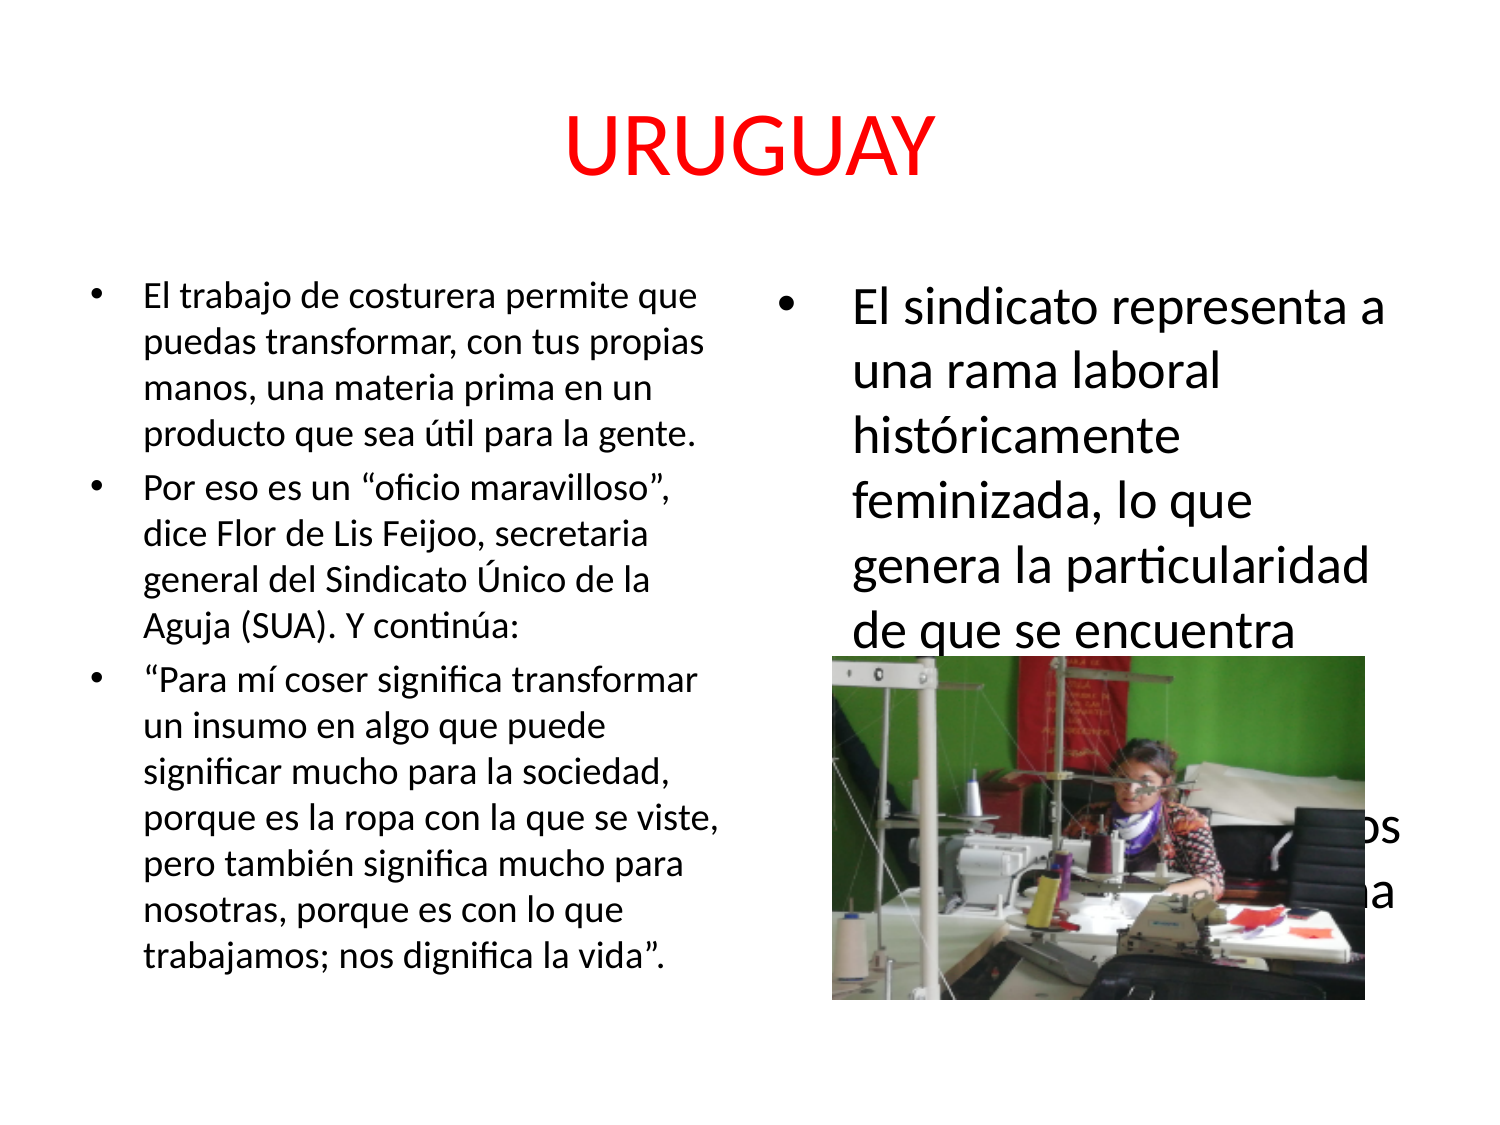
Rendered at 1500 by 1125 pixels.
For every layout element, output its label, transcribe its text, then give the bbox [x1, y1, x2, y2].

list El sindicato representa a una rama laboral históricamente feminizada, lo que genera la particularidad de que se encuentra entre los pocos sindicatos de Uruguay cuyos consejos directivos están integrados por una mayoría de mujeres. [762, 262, 1425, 1005]
title URUGUAY [75, 45, 1425, 233]
list El trabajo de costurera permite que puedas transformar, con tus propias manos, una materia prima en un producto que sea útil para la gente. Por eso es un “oficio maravilloso”, dice Flor de Lis Feijoo, secretaria general del Sindicato Único de la Aguja (SUA). Y continúa: “Para mí coser significa transformar un insumo en algo que puede significar mucho para la sociedad, porque es la ropa con la que se viste, pero también significa mucho para nosotras, porque es con lo que trabajamos; nos dignifica la vida”. [75, 262, 738, 1005]
picture [832, 656, 1365, 1000]
